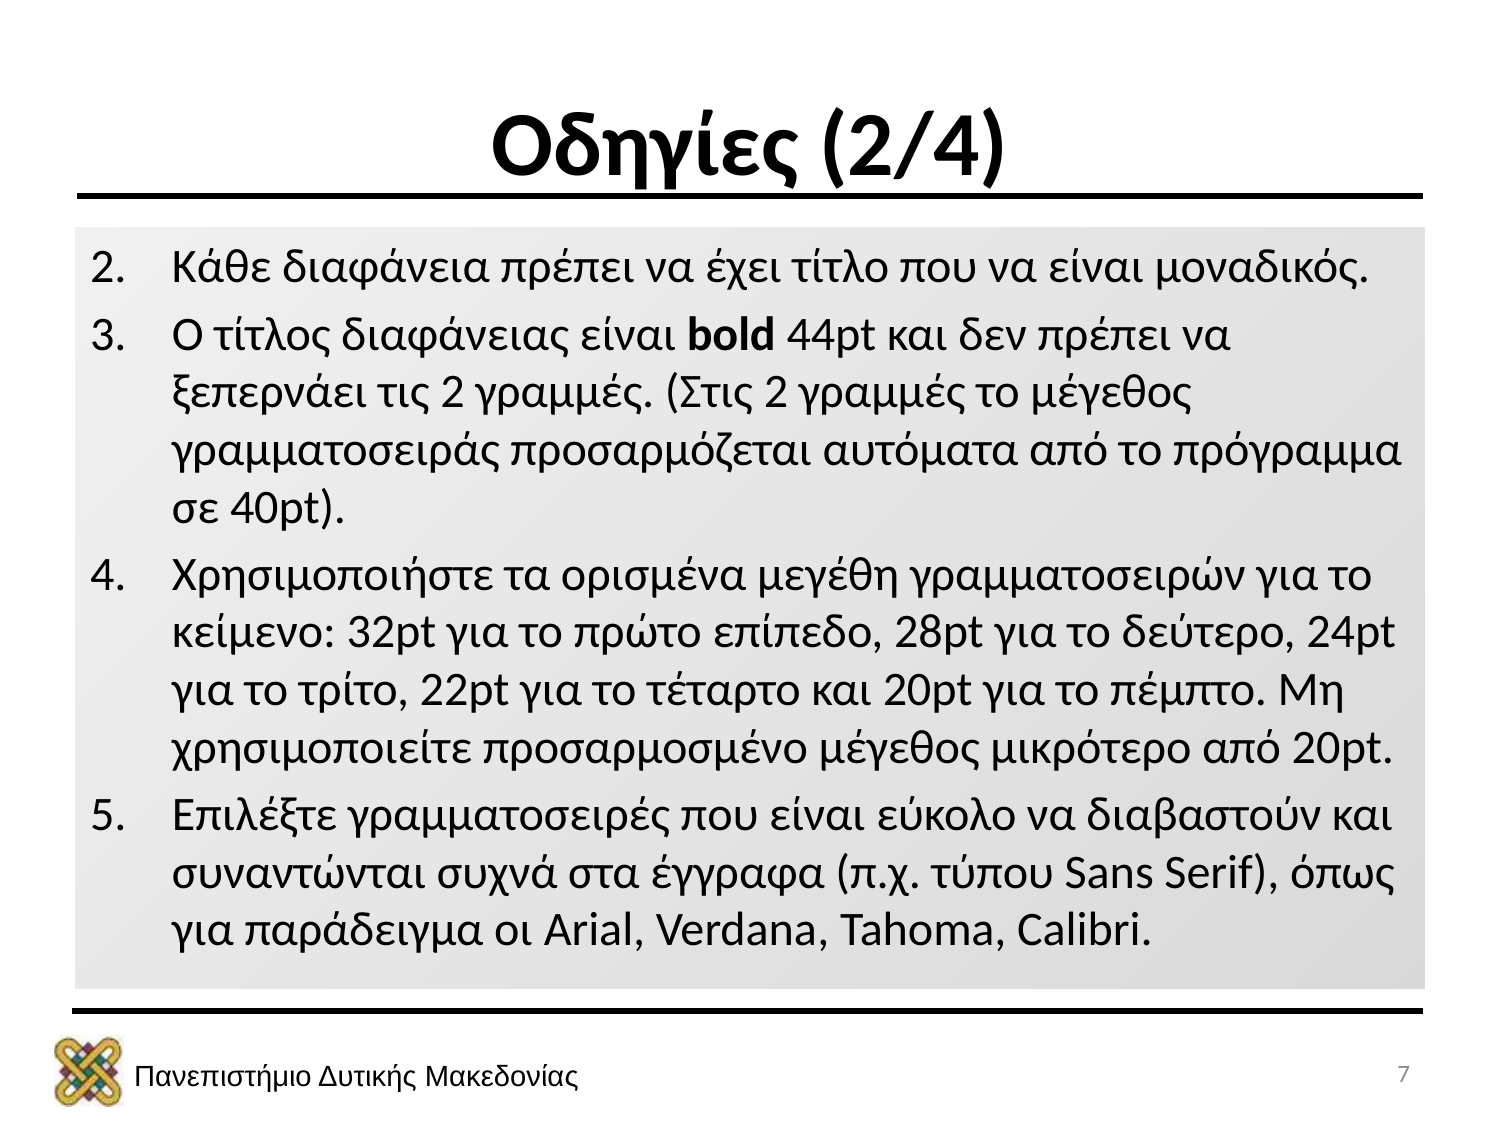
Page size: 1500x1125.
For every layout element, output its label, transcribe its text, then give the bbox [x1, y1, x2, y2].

picture [54, 1034, 124, 1107]
title Οδηγίες (2/4) [75, 45, 1425, 227]
list Κάθε διαφάνεια πρέπει να έχει τίτλο που να είναι μοναδικός. Ο τίτλος διαφάνειας είναι bold 44pt και δεν πρέπει να ξεπερνάει τις 2 γραμμές. (Στις 2 γραμμές το μέγεθος γραμματοσειράς προσαρμόζεται αυτόματα από το πρόγραμμα σε 40pt). Χρησιμοποιήστε τα ορισμένα μεγέθη γραμματοσειρών για το κείμενο: 32pt για το πρώτο επίπεδο, 28pt για το δεύτερο, 24pt για το τρίτο, 22pt για το τέταρτο και 20pt για το πέμπτο. Μη χρησιμοποιείτε προσαρμοσμένο μέγεθος μικρότερο από 20pt. Επιλέξτε γραμματοσειρές που είναι εύκολο να διαβαστούν και συναντώνται συχνά στα έγγραφα (π.χ. τύπου Sans Serif), όπως για παράδειγμα οι Arial, Verdana, Tahoma, Calibri. [75, 227, 1425, 989]
slide_number 7 [1074, 1042, 1425, 1103]
